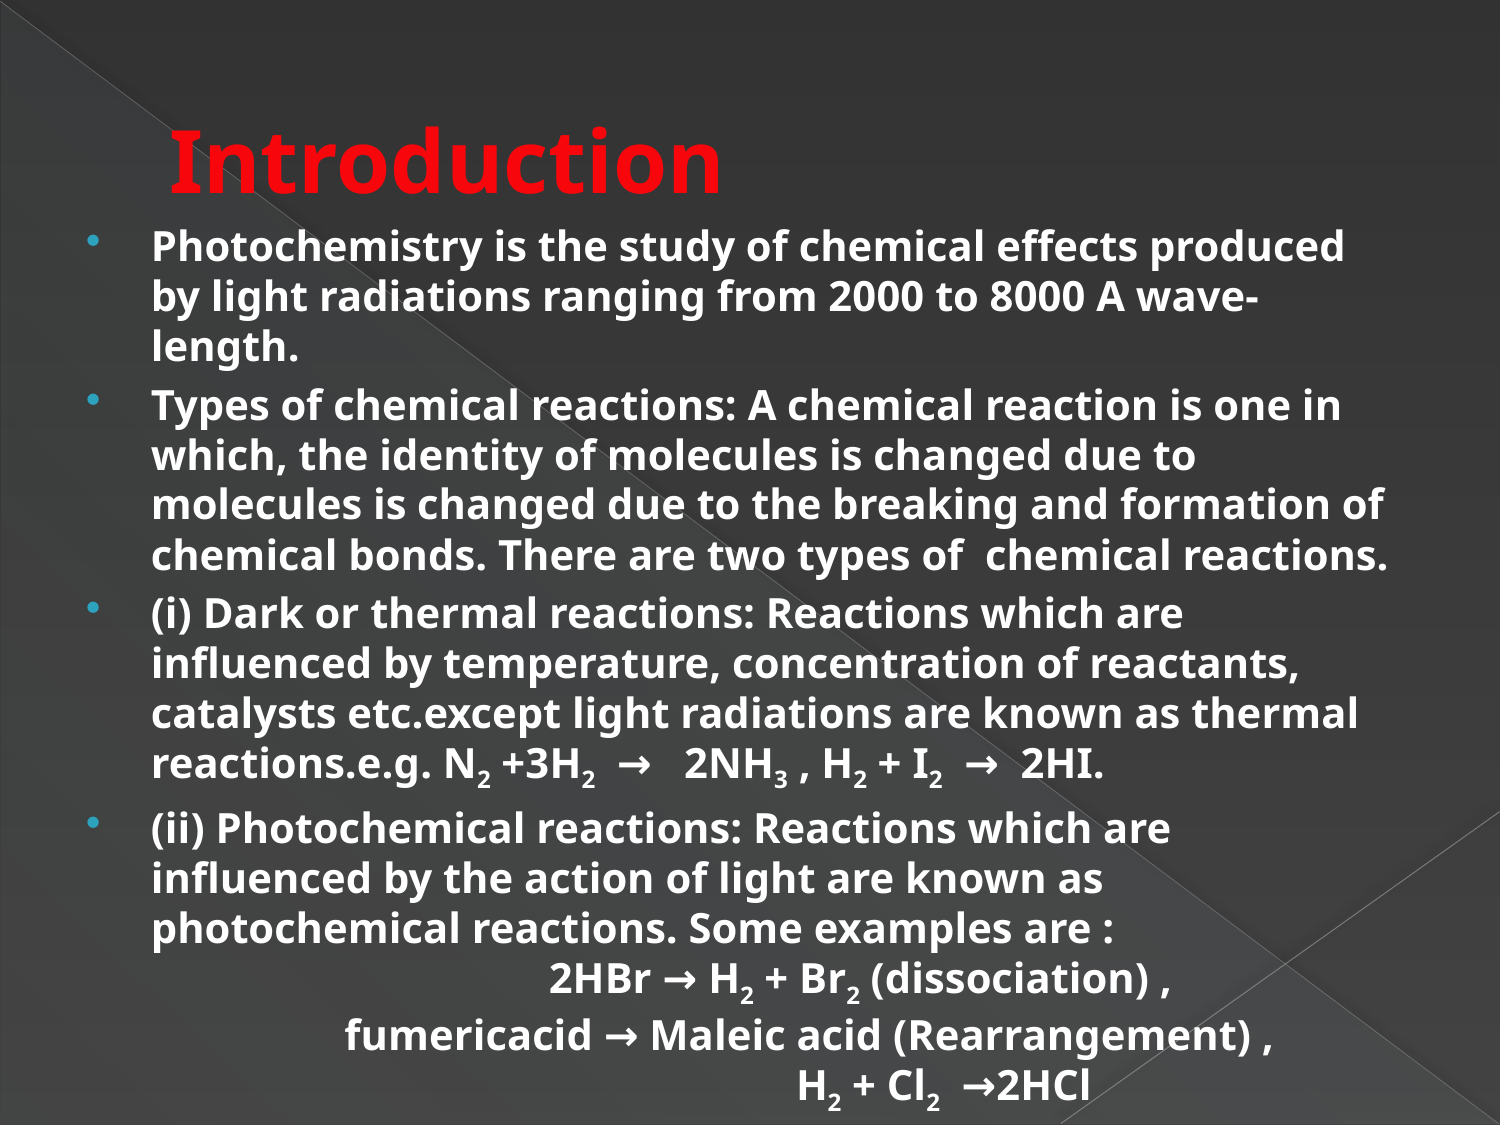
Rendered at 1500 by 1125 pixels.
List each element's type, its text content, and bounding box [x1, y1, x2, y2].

list Photochemistry is the study of chemical effects produced by light radiations ranging from 2000 to 8000 A wave- length. Types of chemical reactions: A chemical reaction is one in which, the identity of molecules is changed due to molecules is changed due to the breaking and formation of chemical bonds. There are two types of chemical reactions. (i) Dark or thermal reactions: Reactions which are influenced by temperature, concentration of reactants, catalysts etc.except light radiations are known as thermal reactions.e.g. N2 +3H2 → 2NH3 , H2 + I2 → 2HI. (ii) Photochemical reactions: Reactions which are influenced by the action of light are known as photochemical reactions. Some examples are : 2HBr → H2 + Br2 (dissociation) , fumericacid → Maleic acid (Rearrangement) , H2 + Cl2 →2HCl (combination), 2O3 → 3O2 (decomposition). [62, 212, 1413, 963]
title Introduction [75, 43, 1425, 274]
